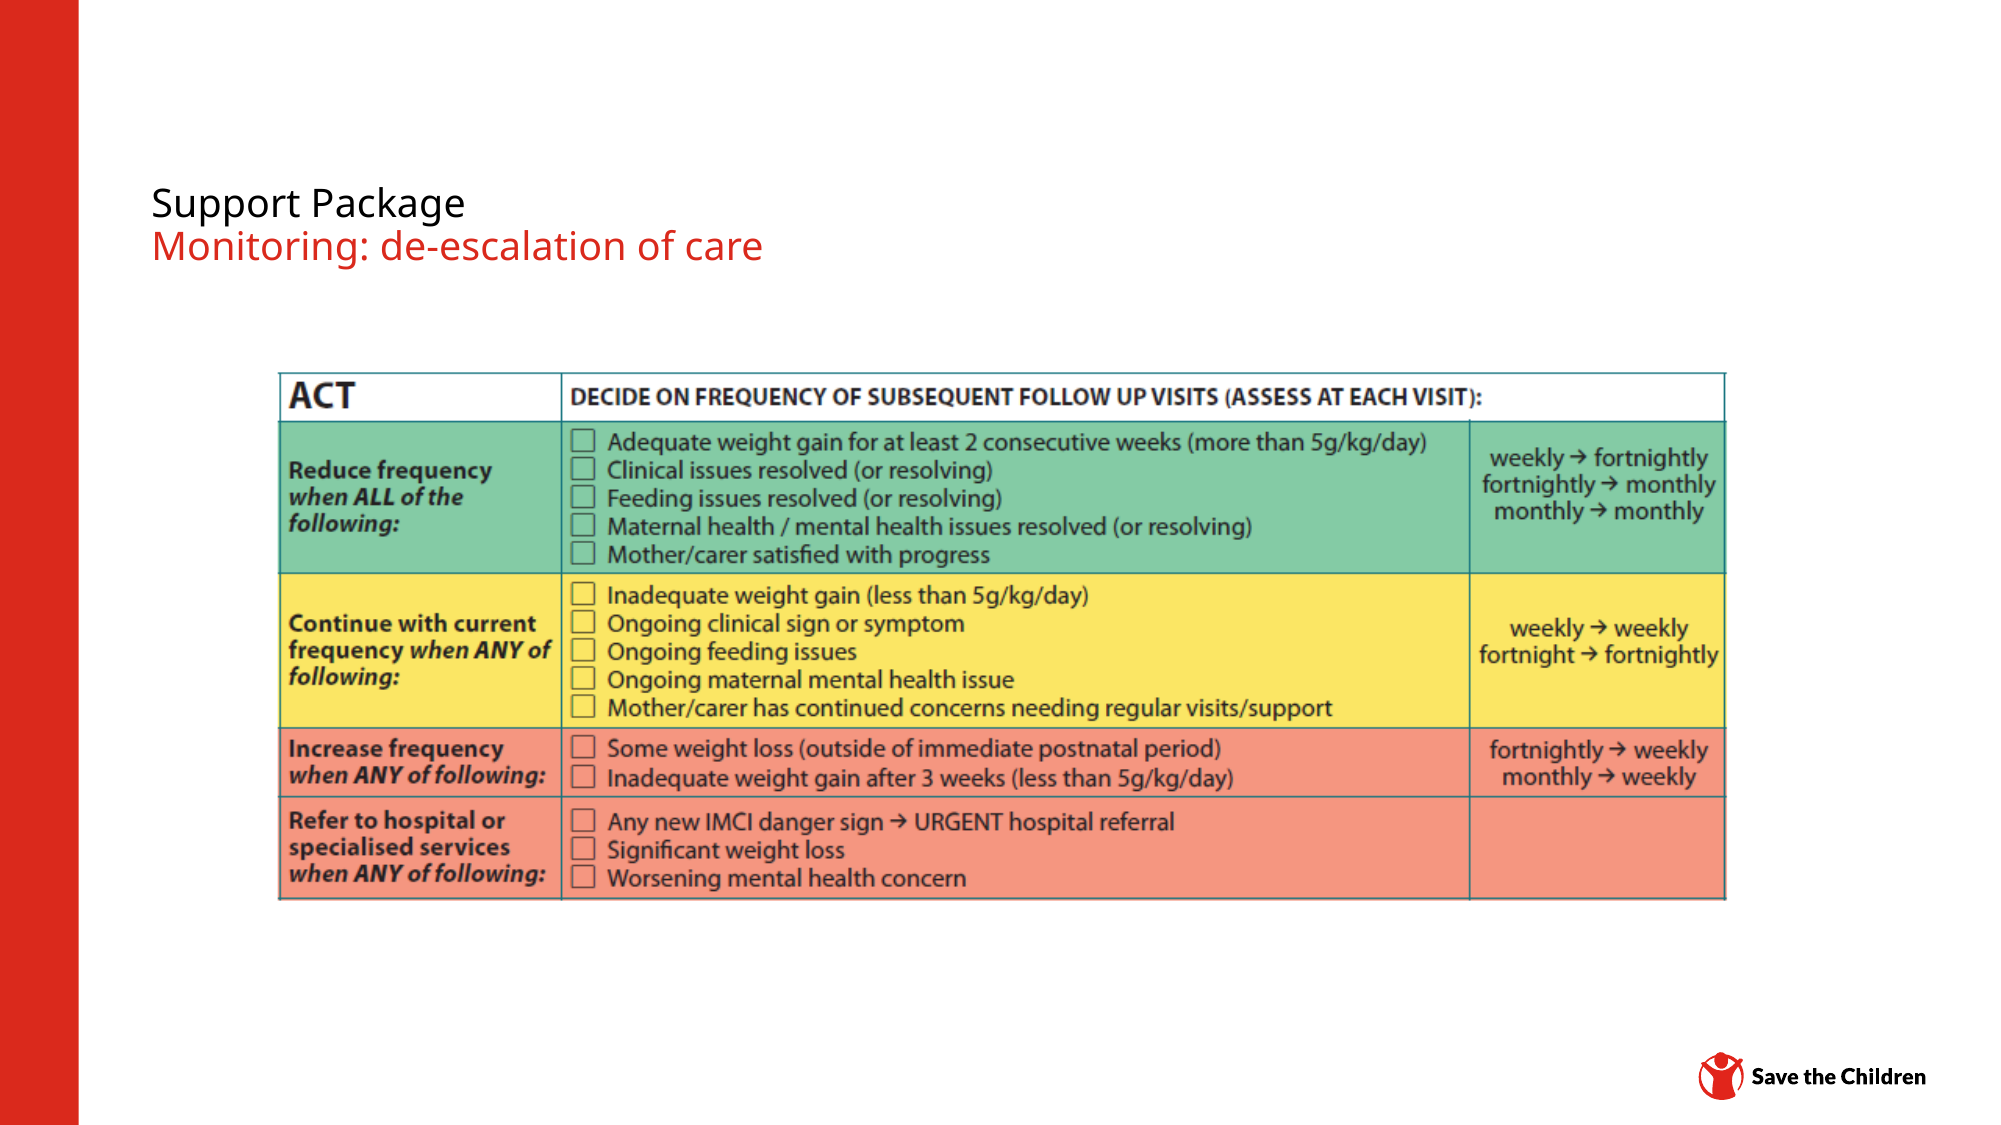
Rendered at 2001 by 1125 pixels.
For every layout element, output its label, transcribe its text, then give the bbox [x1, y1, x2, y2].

text_box Content Hub: CH1304412 [999, 1079, 1772, 1125]
title Support Package Monitoring: de-escalation of care [136, 175, 1700, 325]
picture [250, 357, 1749, 916]
